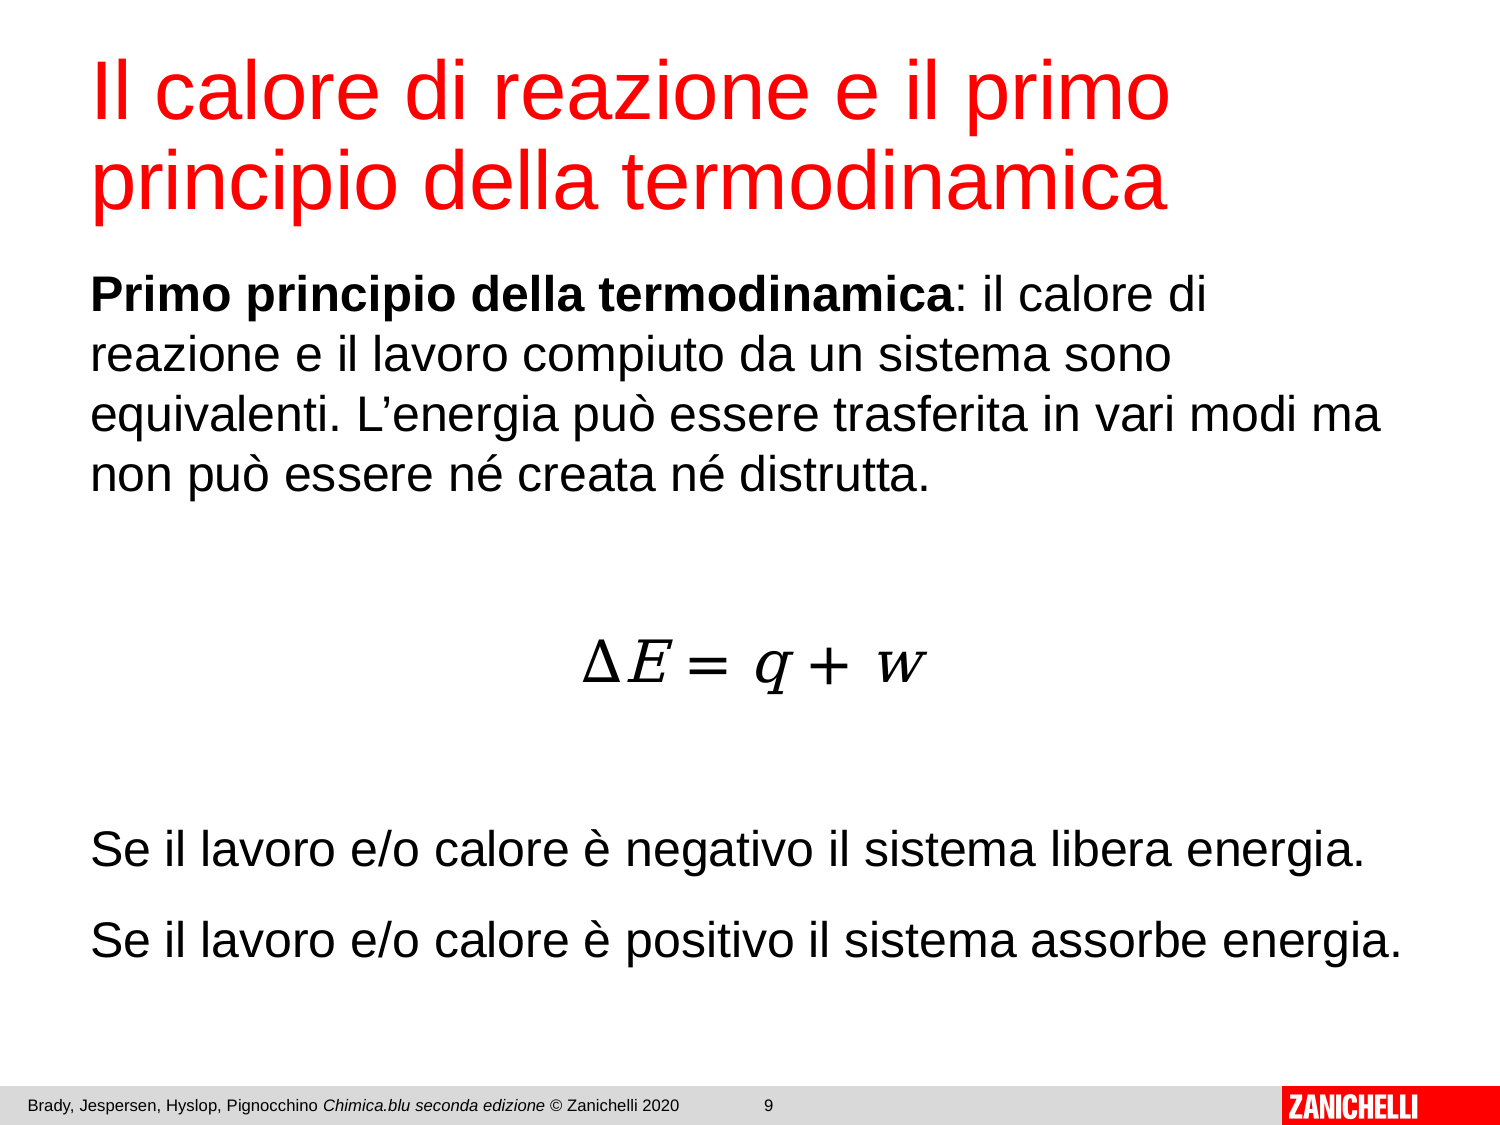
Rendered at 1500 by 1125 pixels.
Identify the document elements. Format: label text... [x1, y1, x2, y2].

footer Brady, Jespersen, Hyslop, Pignocchino Chimica.blu seconda edizione © Zanichelli 2020 [12, 1086, 857, 1125]
title Il calore di reazione e il primo principio della termodinamica [75, 62, 1424, 213]
picture [1282, 1086, 1500, 1125]
list Primo principio della termodinamica: il calore di reazione e il lavoro compiuto da un sistema sono equivalenti. L’energia può essere trasferita in vari modi ma non può essere né creata né distrutta. ΔE = q + w Se il lavoro e/o calore è negativo il sistema libera energia. Se il lavoro e/o calore è positivo il sistema assorbe energia. [75, 253, 1424, 906]
